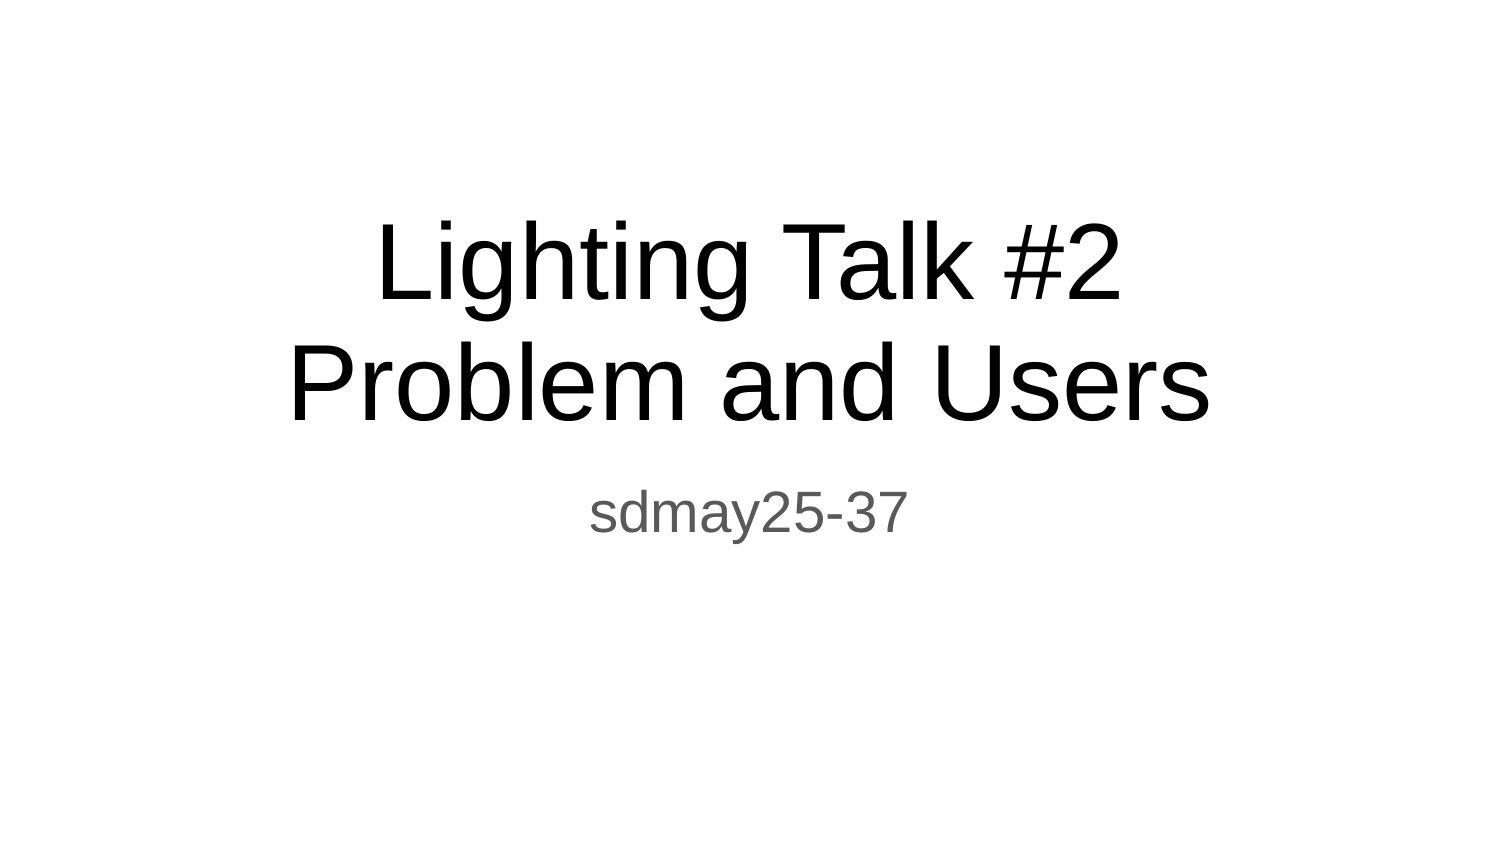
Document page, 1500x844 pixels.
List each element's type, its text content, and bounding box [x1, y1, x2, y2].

title Lighting Talk #2 Problem and Users [51, 122, 1449, 459]
subtitle sdmay25-37 [51, 464, 1449, 595]
